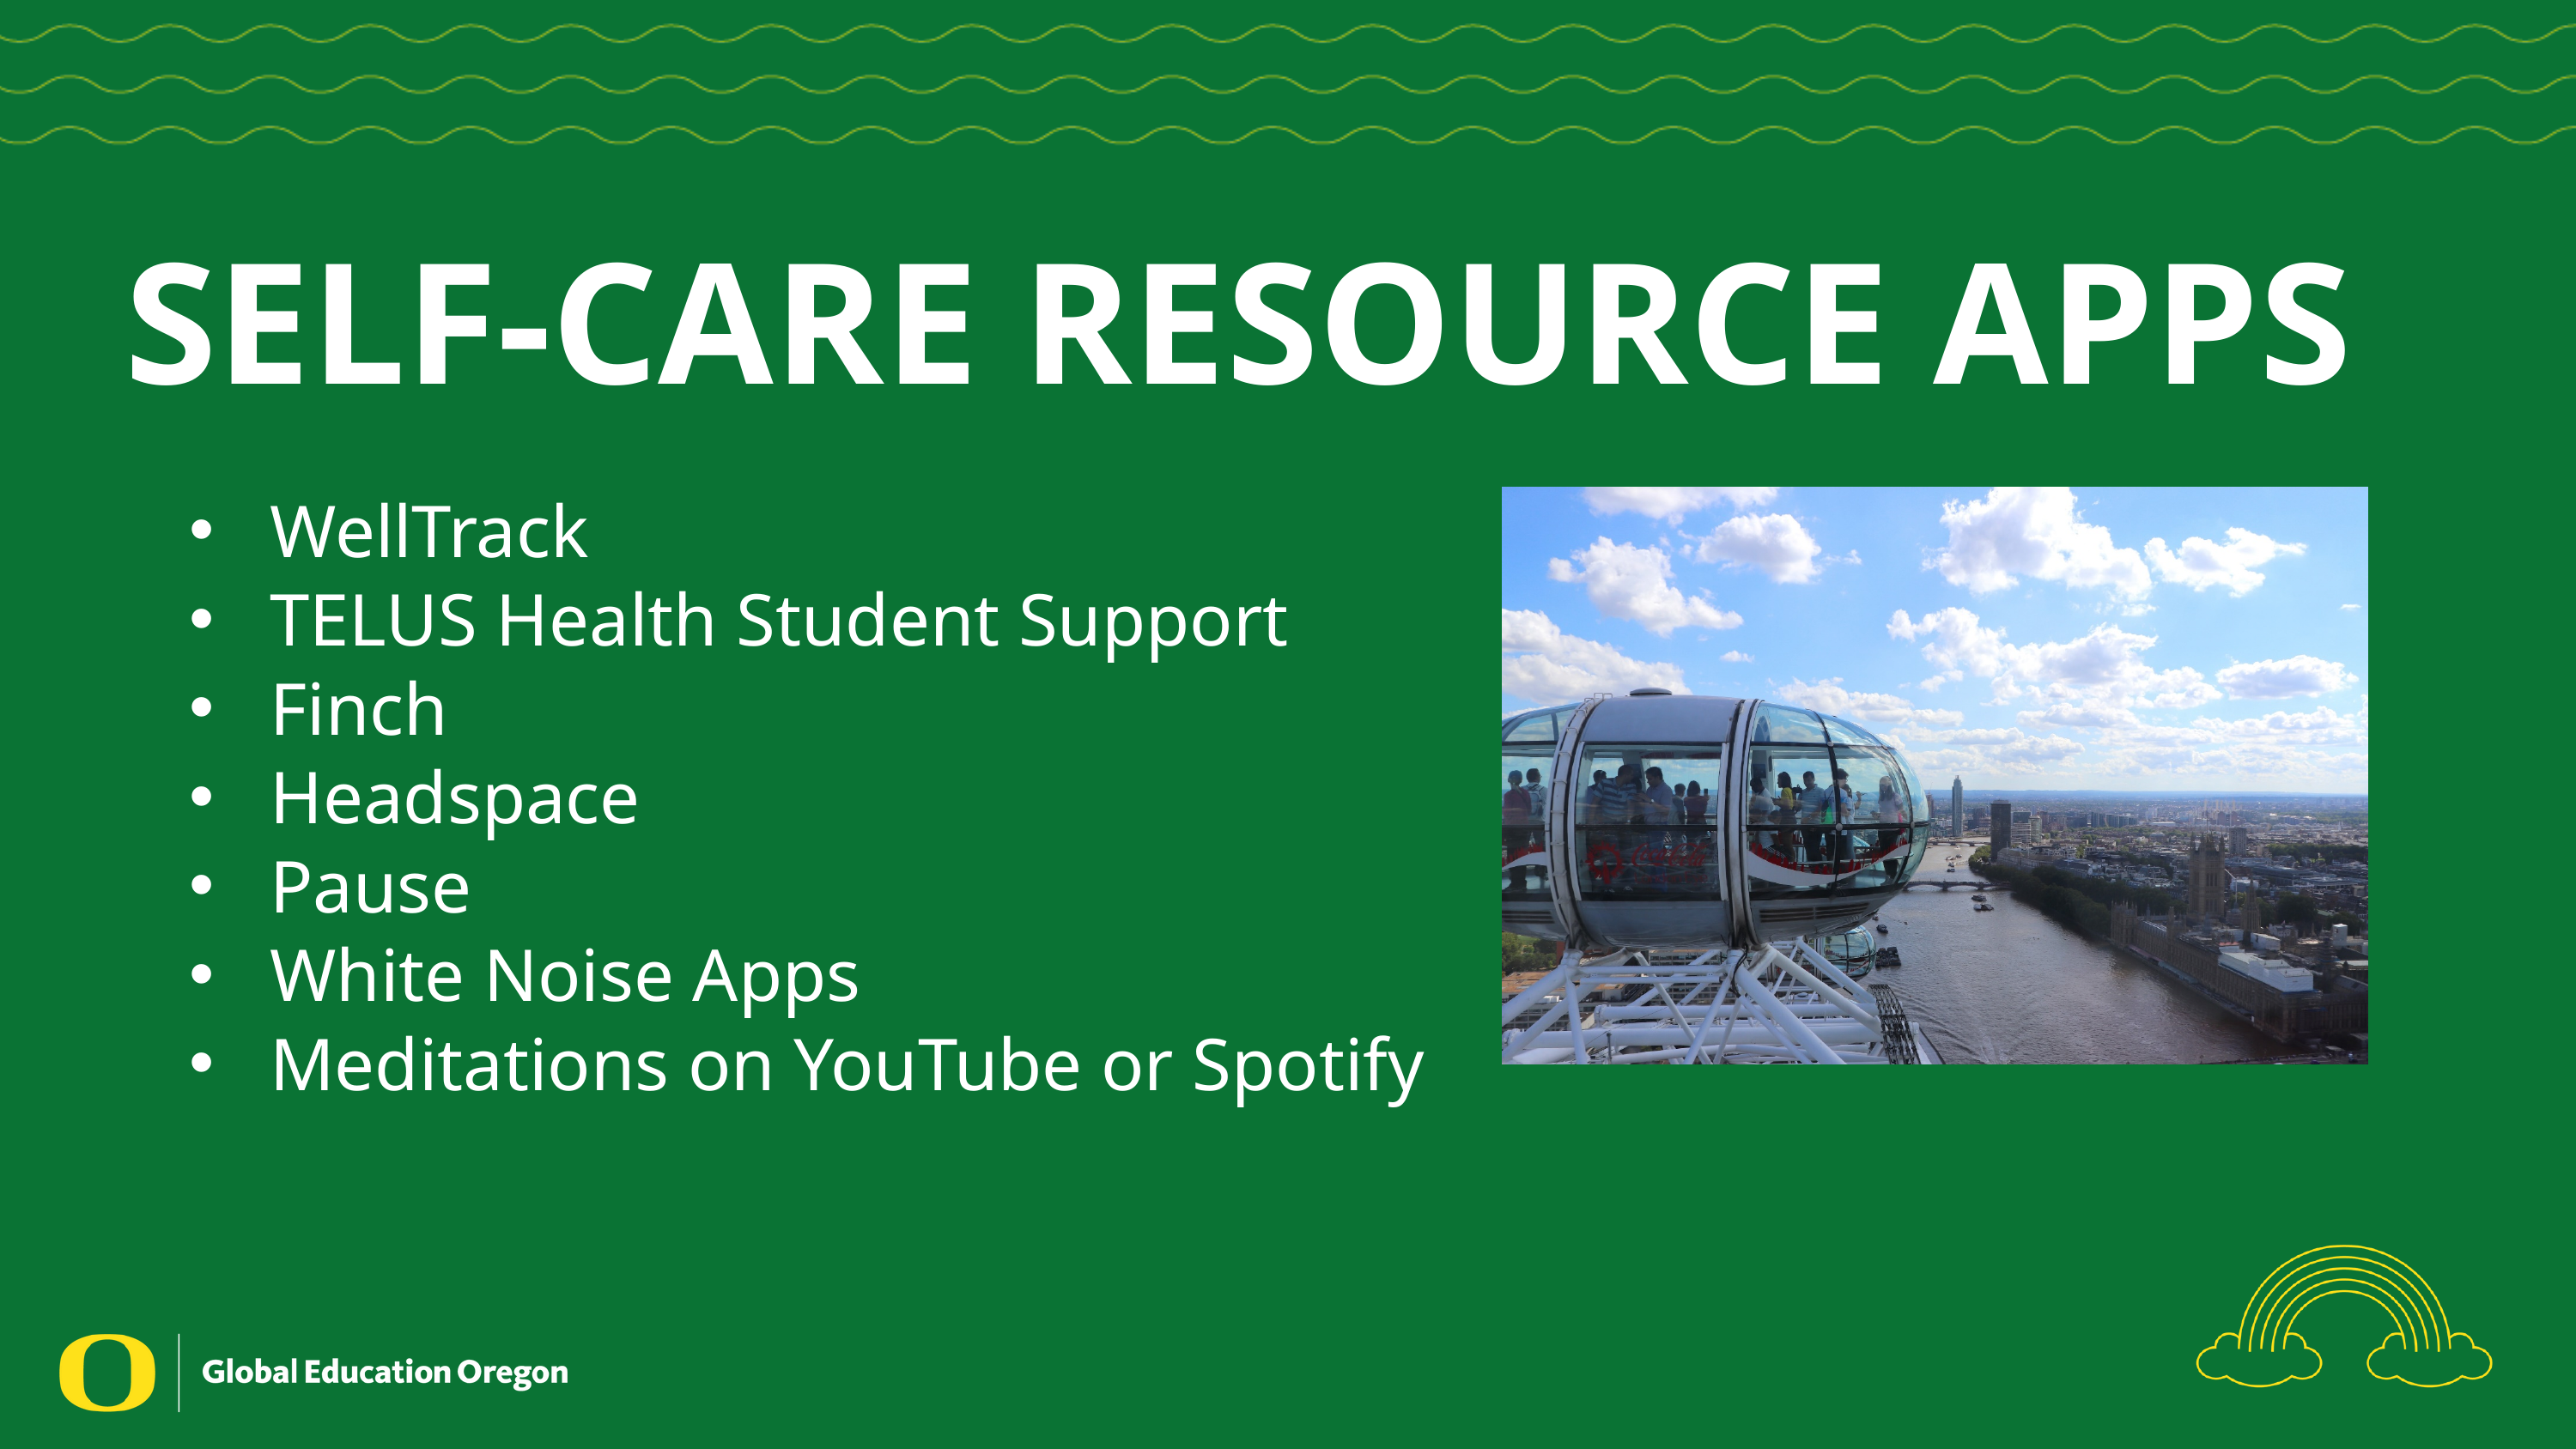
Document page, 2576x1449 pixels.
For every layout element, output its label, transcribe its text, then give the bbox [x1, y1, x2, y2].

text_box SELF-CARE RESOURCE APPS [125, 220, 2451, 418]
text_box [22, 1296, 604, 1449]
text_box [0, 22, 2576, 168]
text_box [2179, 1167, 2506, 1449]
text_box WellTrack TELUS Health Student Support Finch Headspace Pause White Noise Apps Meditations on YouTube or Spotify [123, 476, 2269, 1112]
picture [1502, 487, 2368, 1064]
